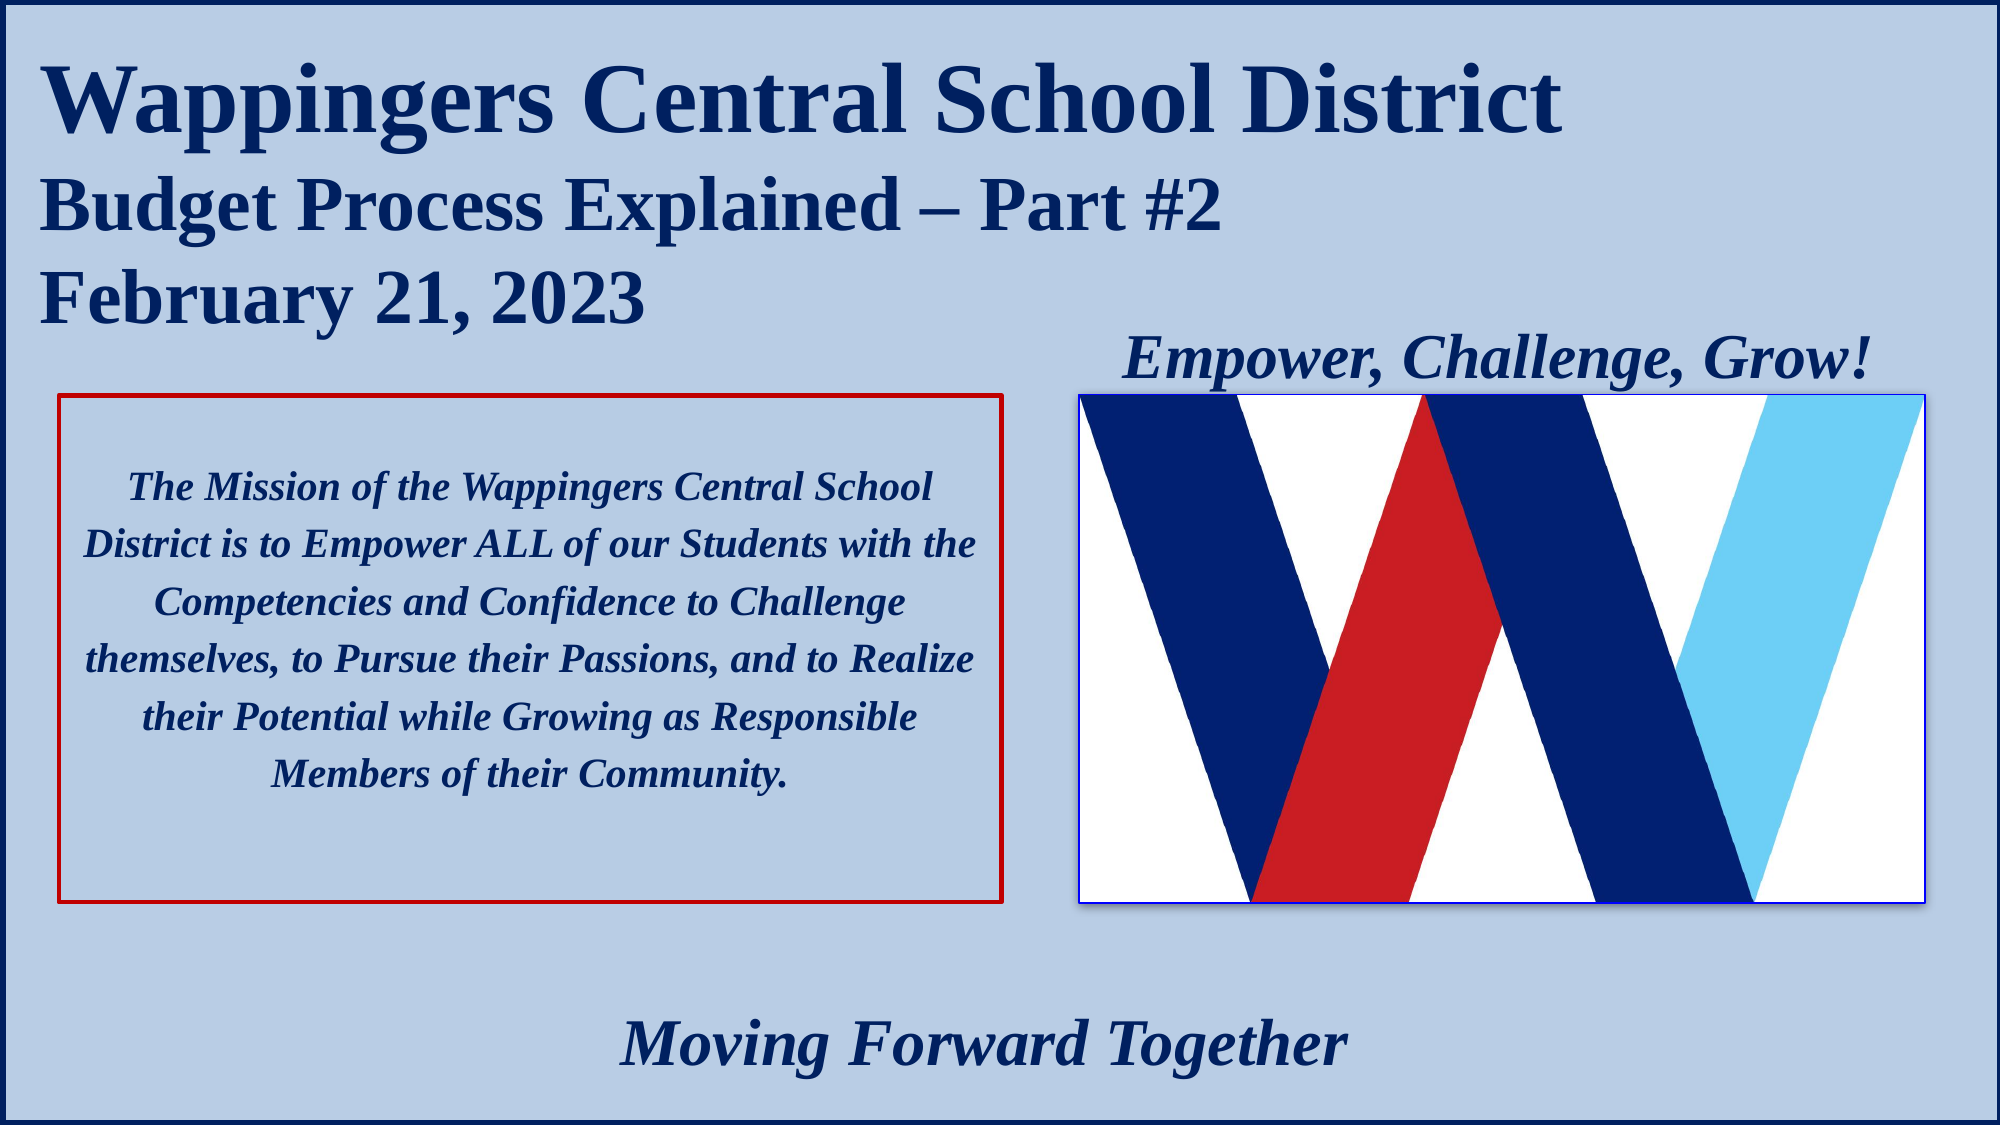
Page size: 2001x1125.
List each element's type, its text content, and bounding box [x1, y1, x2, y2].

text_box [1, 0, 2000, 1125]
picture [1079, 395, 1925, 903]
text_box Moving Forward Together [471, 991, 1499, 1086]
